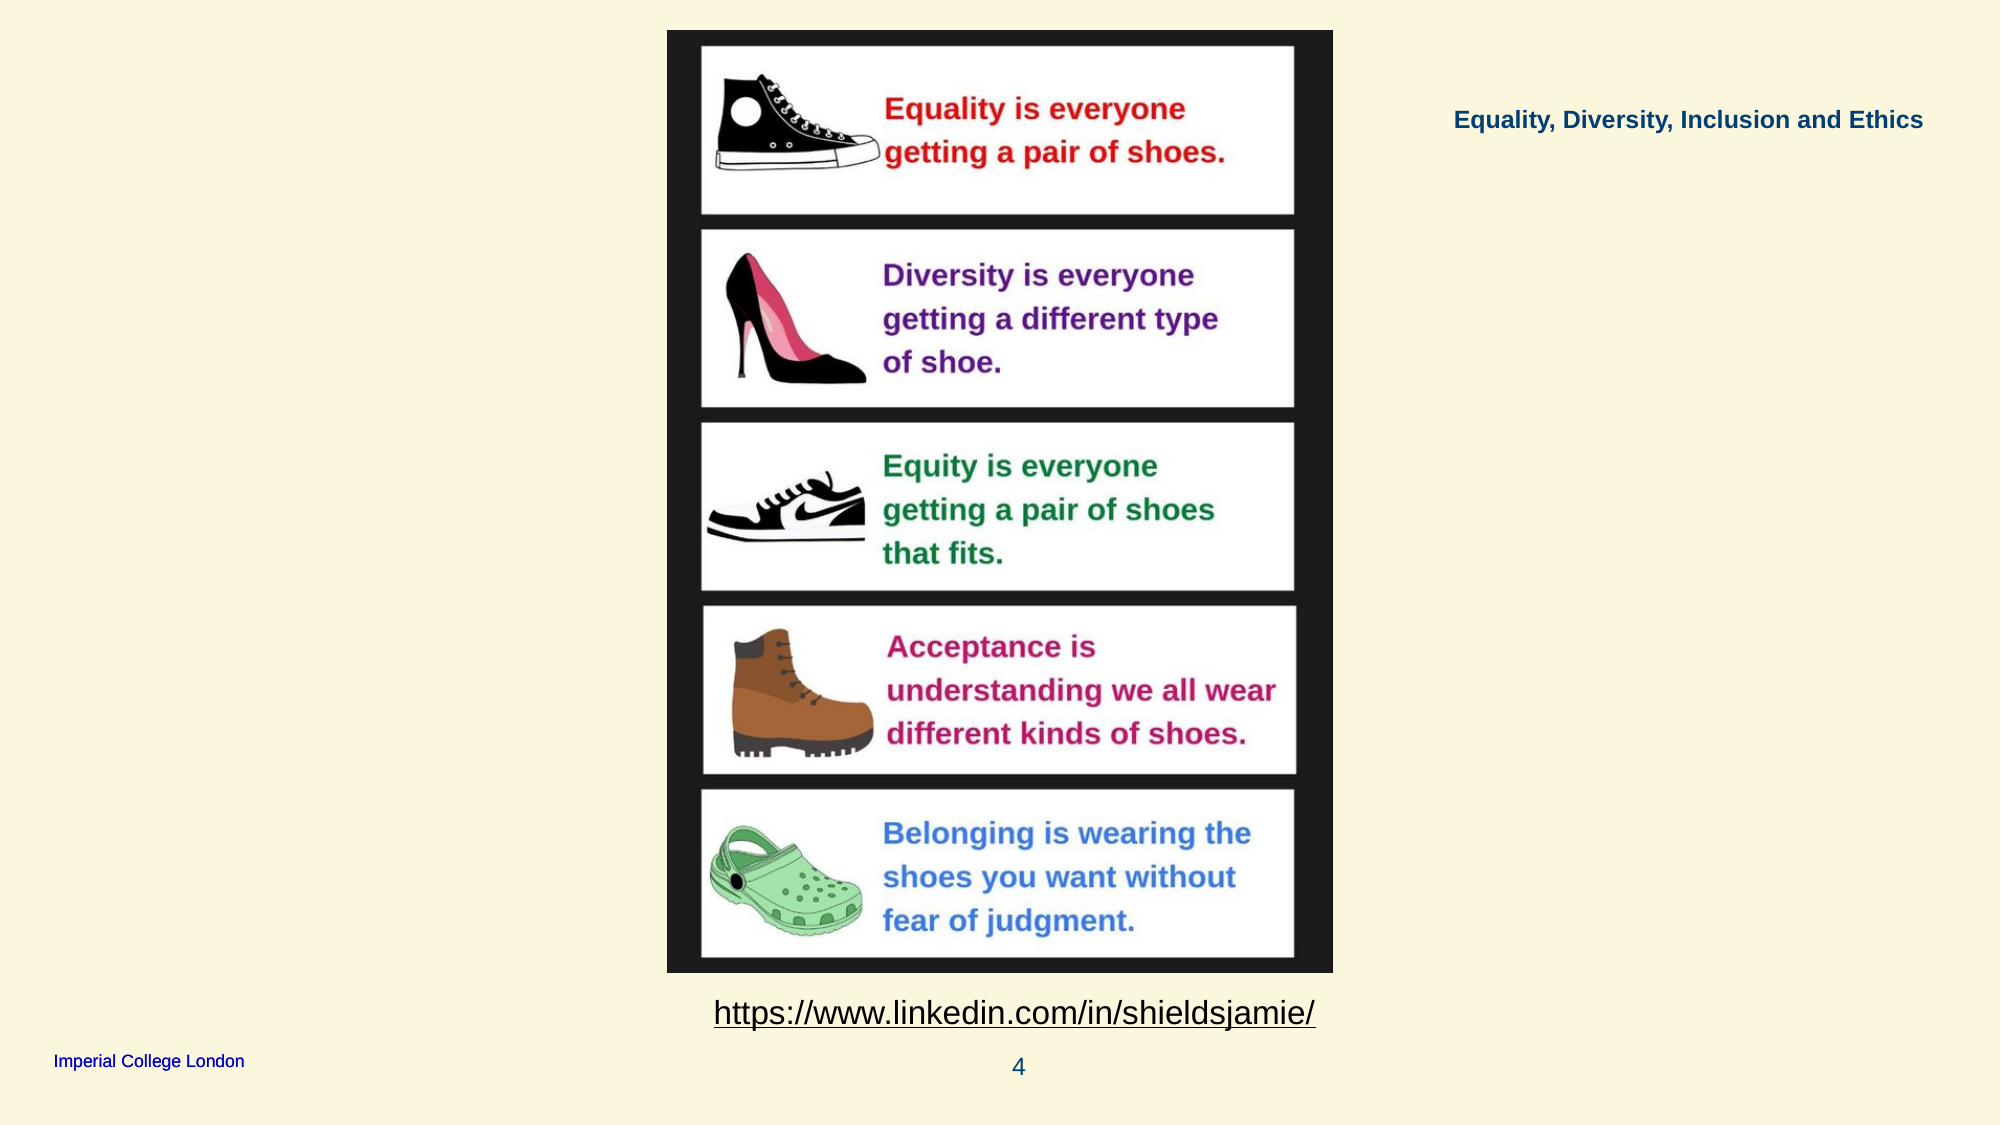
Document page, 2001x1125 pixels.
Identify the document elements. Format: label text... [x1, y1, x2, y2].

text_box https://www.linkedin.com/in/shieldsjamie/ [698, 983, 1365, 1039]
text_box 4 [973, 1048, 1027, 1072]
text_box Equality, Diversity, Inclusion and Ethics [1411, 102, 1925, 154]
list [667, 30, 1333, 973]
